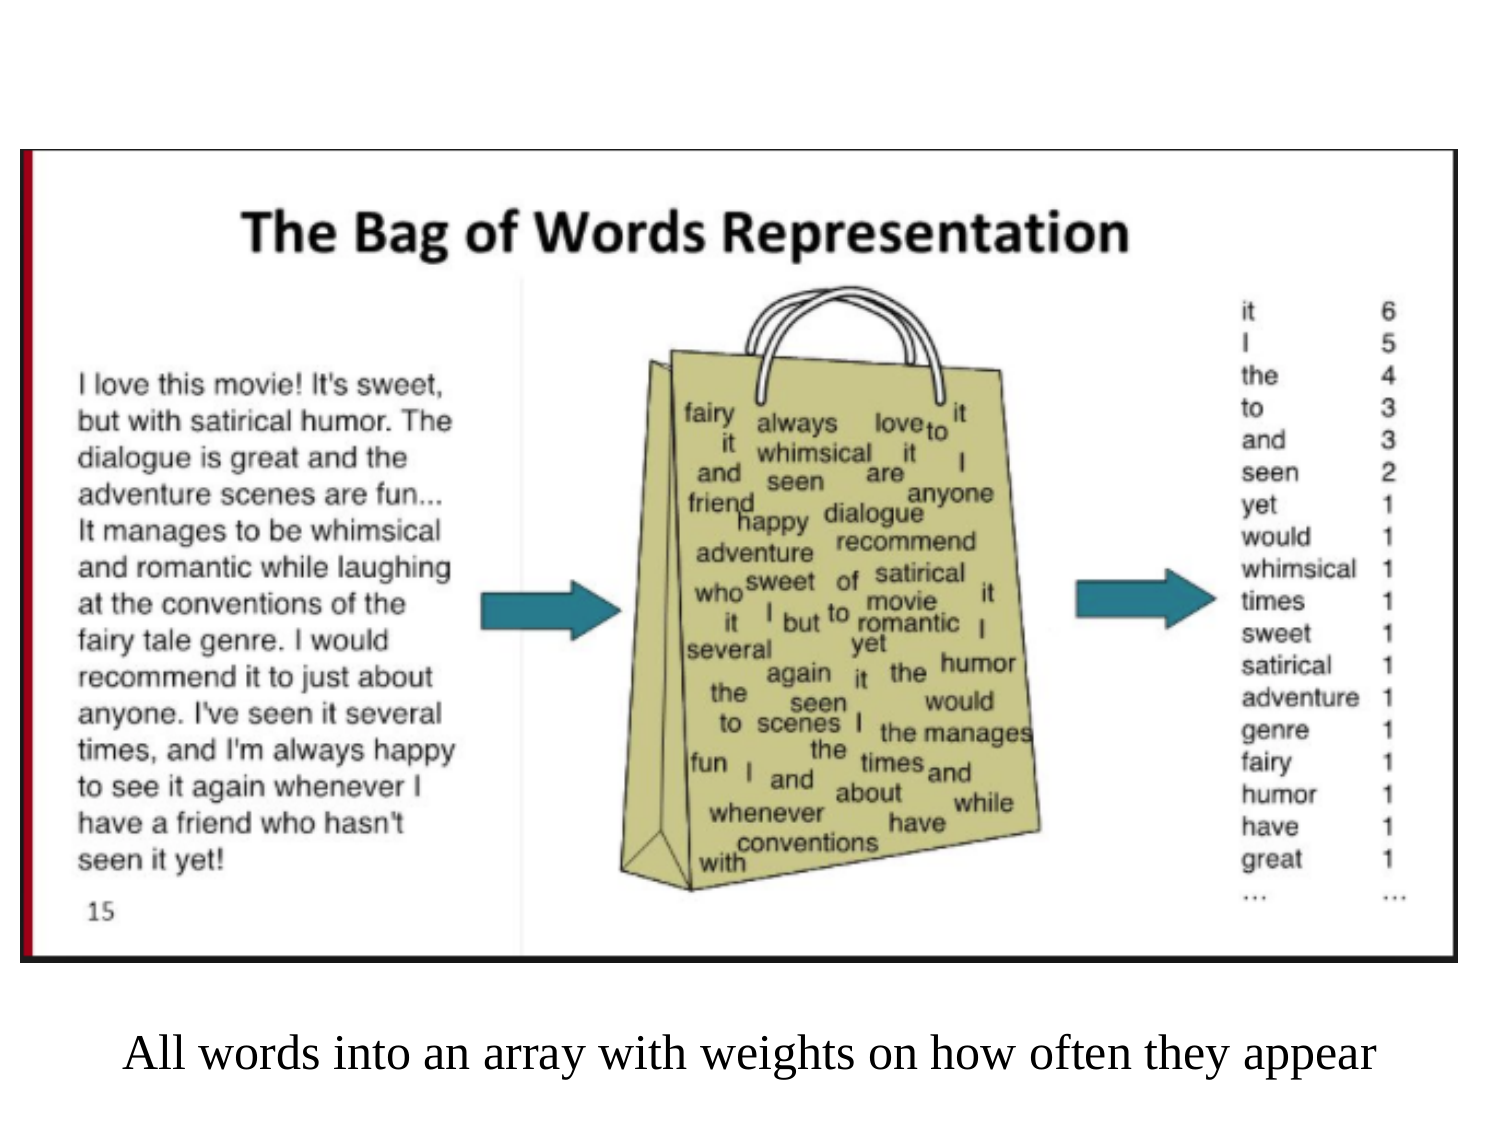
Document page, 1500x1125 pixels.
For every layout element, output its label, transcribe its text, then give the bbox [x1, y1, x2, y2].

text_box All words into an array with weights on how often they appear [107, 1012, 1393, 1088]
picture [20, 149, 1458, 963]
